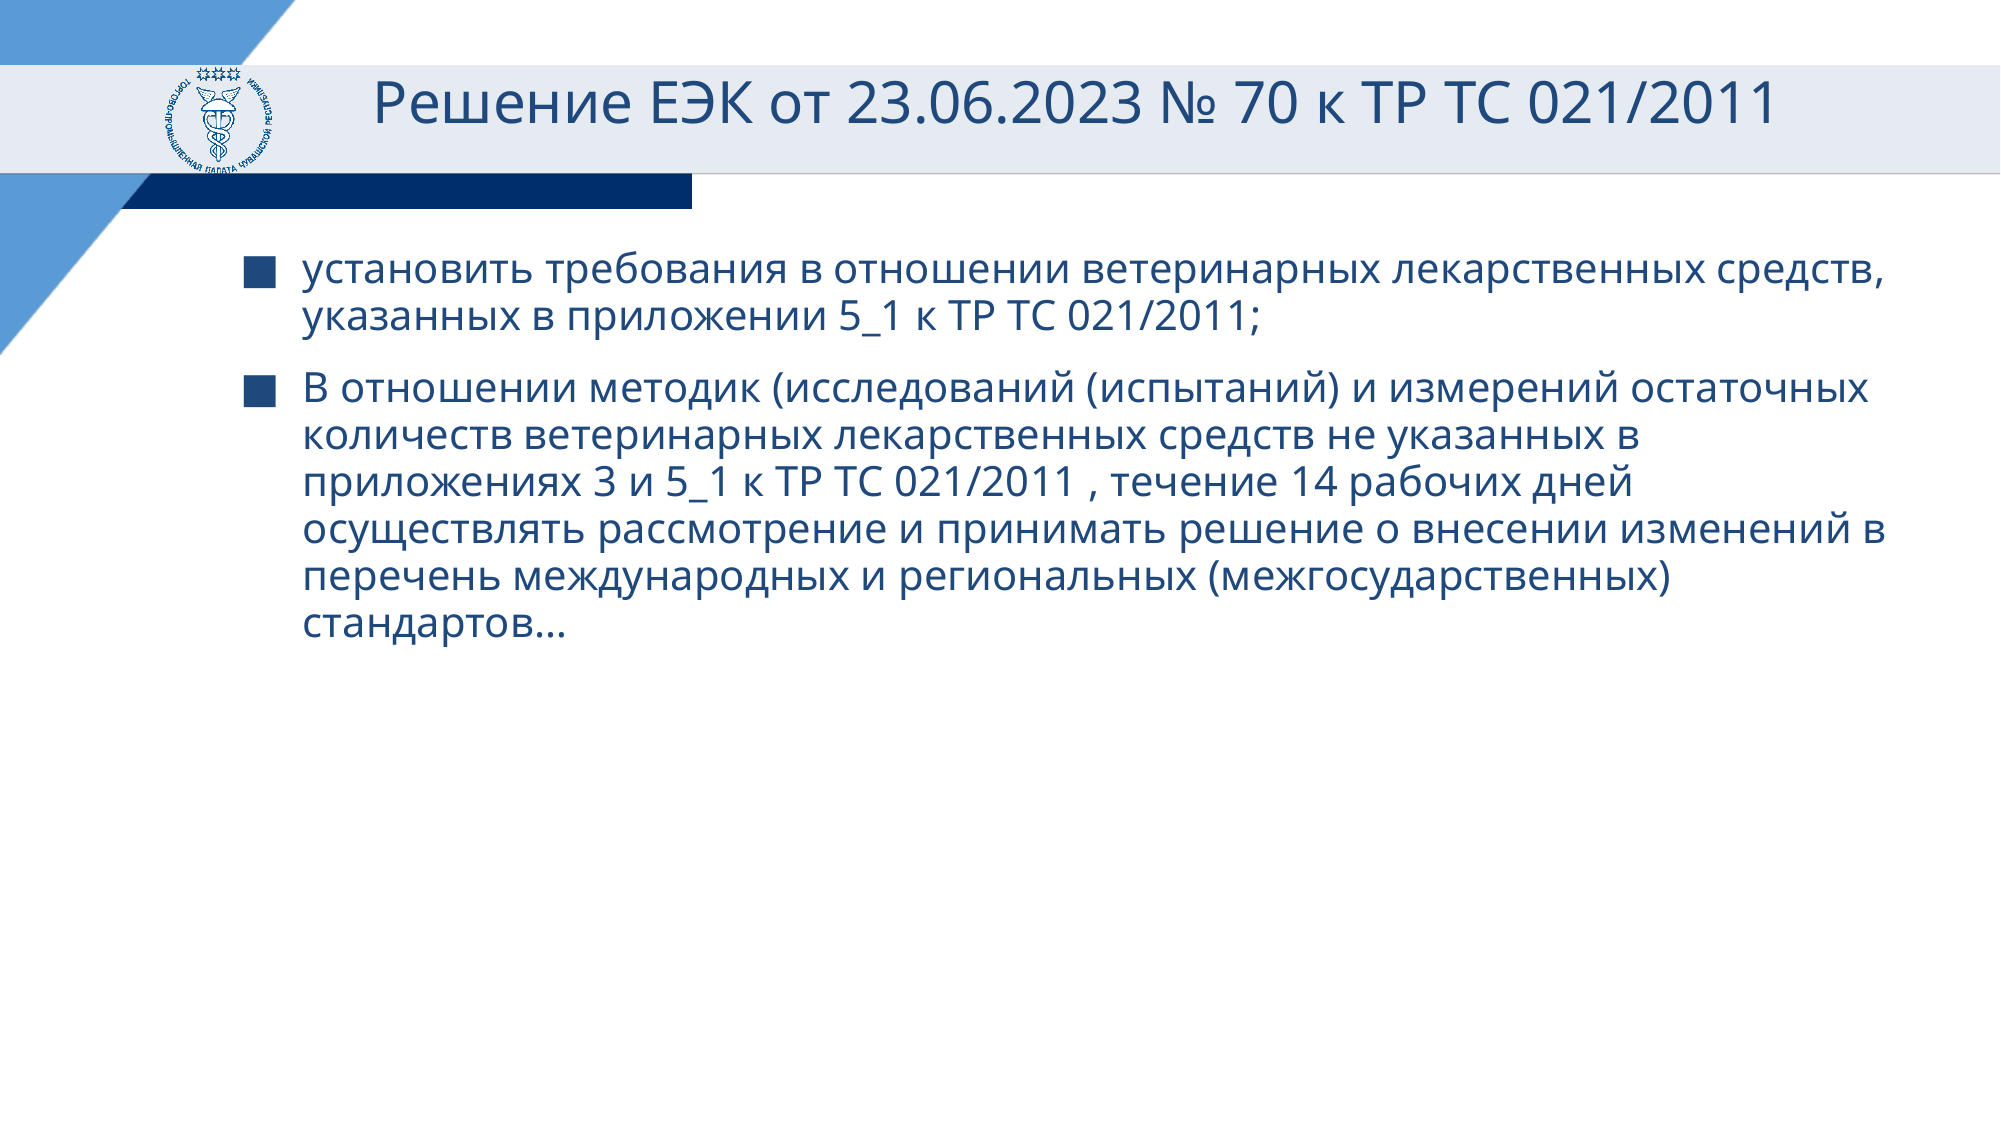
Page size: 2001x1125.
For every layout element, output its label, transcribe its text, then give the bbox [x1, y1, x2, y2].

title Решение ЕЭК от 23.06.2023 № 70 к ТР ТС 021/2011 [357, 66, 1933, 169]
picture [0, 0, 2001, 355]
list установить требования в отношении ветеринарных лекарственных средств, указанных в приложении 5_1 к ТР ТС 021/2011; В отношении методик (исследований (испытаний) и измерений остаточных количеств ветеринарных лекарственных средств не указанных в приложениях 3 и 5_1 к ТР ТС 021/2011 , течение 14 рабочих дней осуществлять рассмотрение и принимать решение о внесении изменений в перечень международных и региональных (межгосударственных) стандартов… [225, 238, 1933, 1062]
